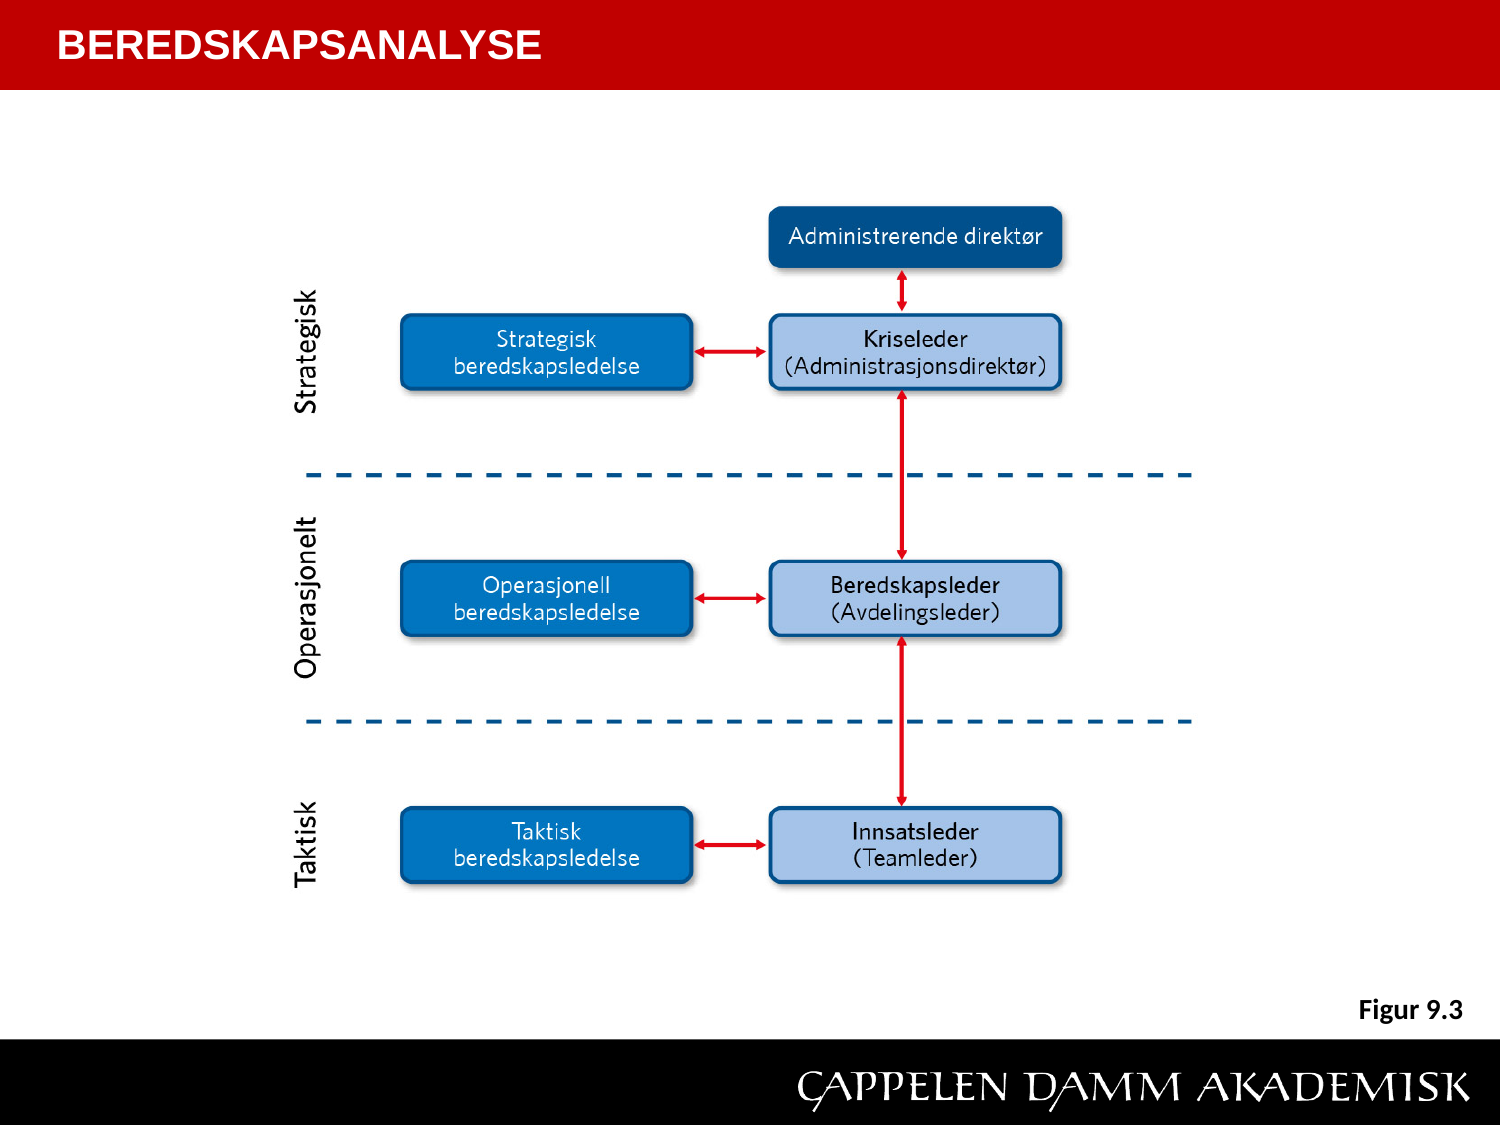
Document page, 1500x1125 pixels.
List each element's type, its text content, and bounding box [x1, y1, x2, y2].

picture [281, 193, 1219, 904]
text_box Figur 9.3 [1296, 983, 1479, 1033]
picture [797, 1070, 1471, 1113]
